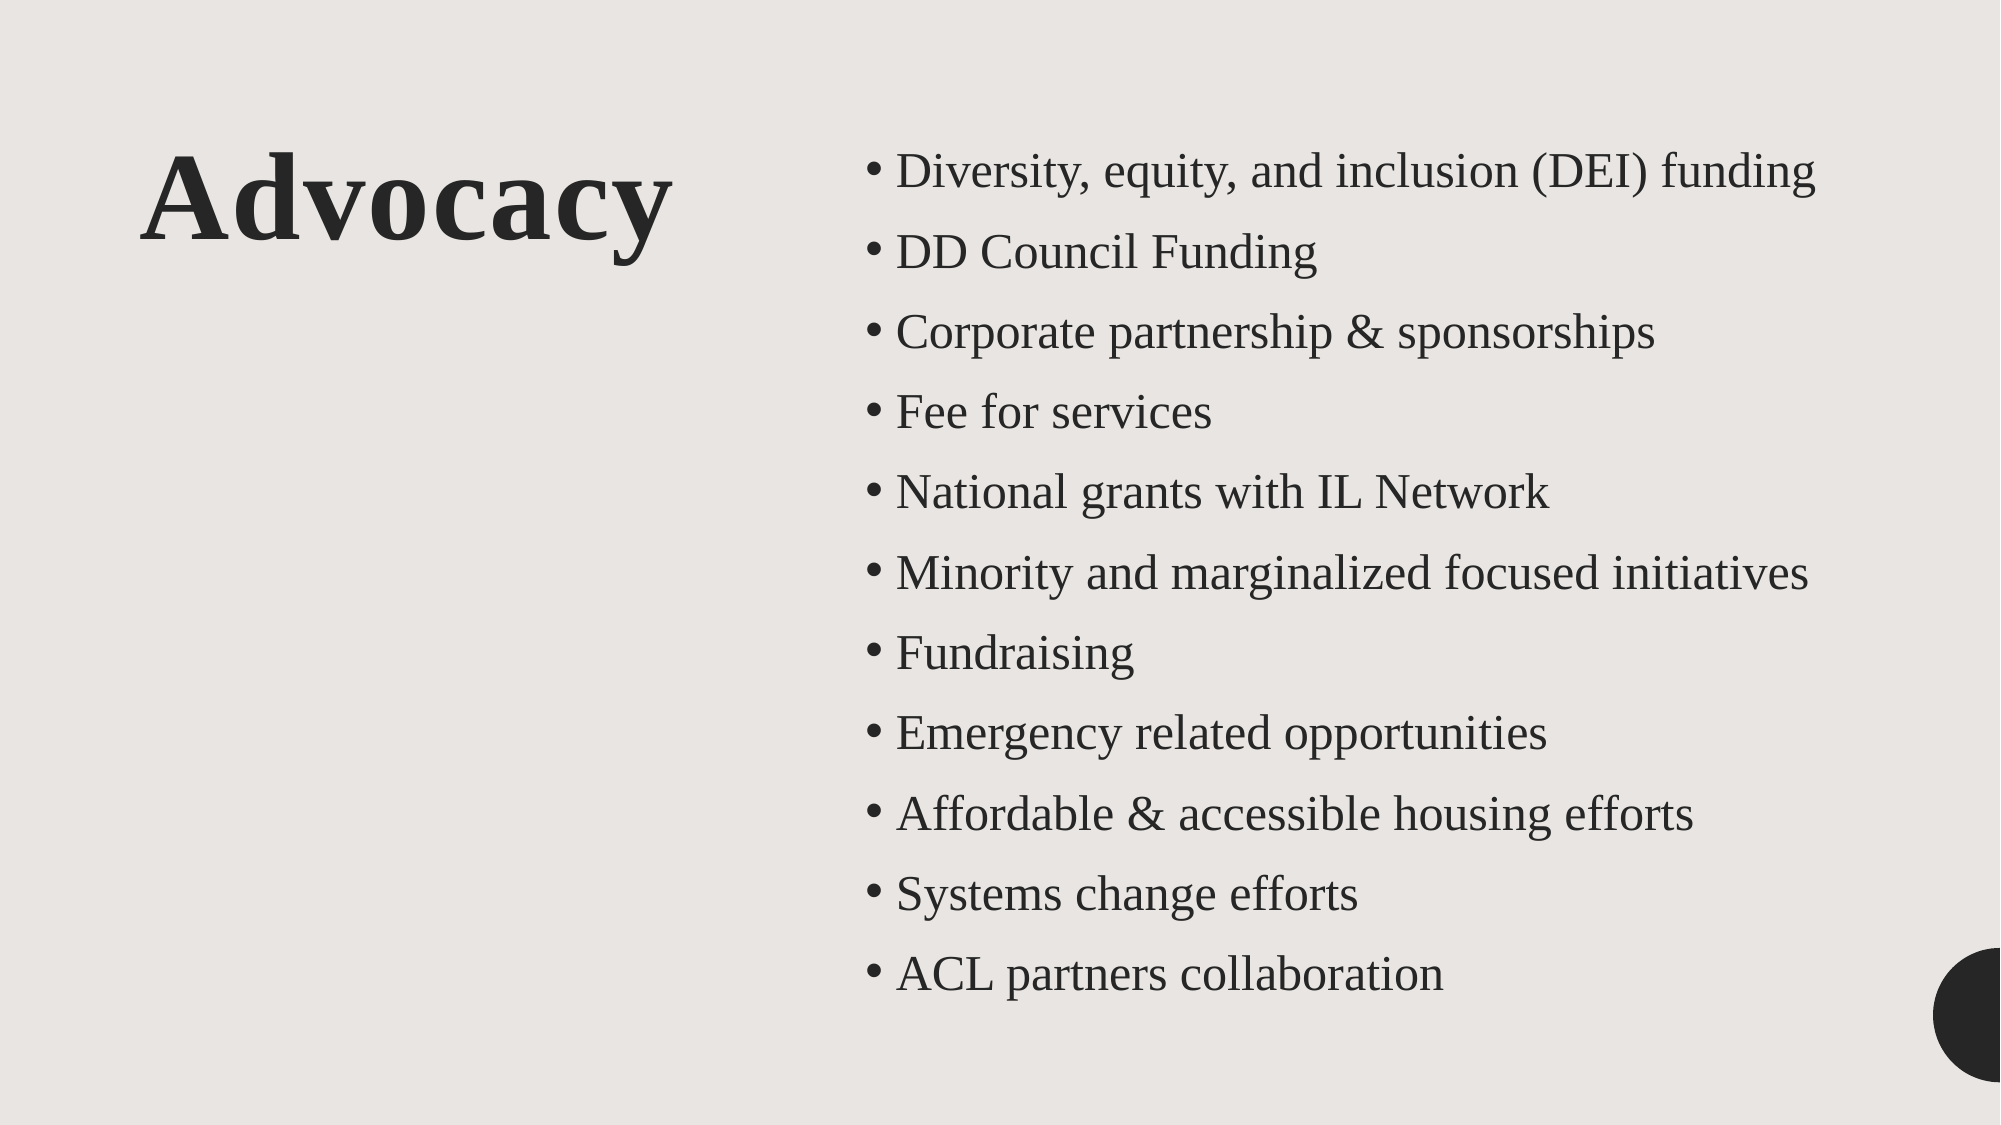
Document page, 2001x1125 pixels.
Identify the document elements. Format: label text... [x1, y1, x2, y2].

list Diversity, equity, and inclusion (DEI) funding DD Council Funding Corporate partnership & sponsorships Fee for services National grants with IL Network Minority and marginalized focused initiatives Fundraising Emergency related opportunities Affordable & accessible housing efforts Systems change efforts ACL partners collaboration [850, 124, 1876, 1017]
title Advocacy [124, 124, 773, 261]
